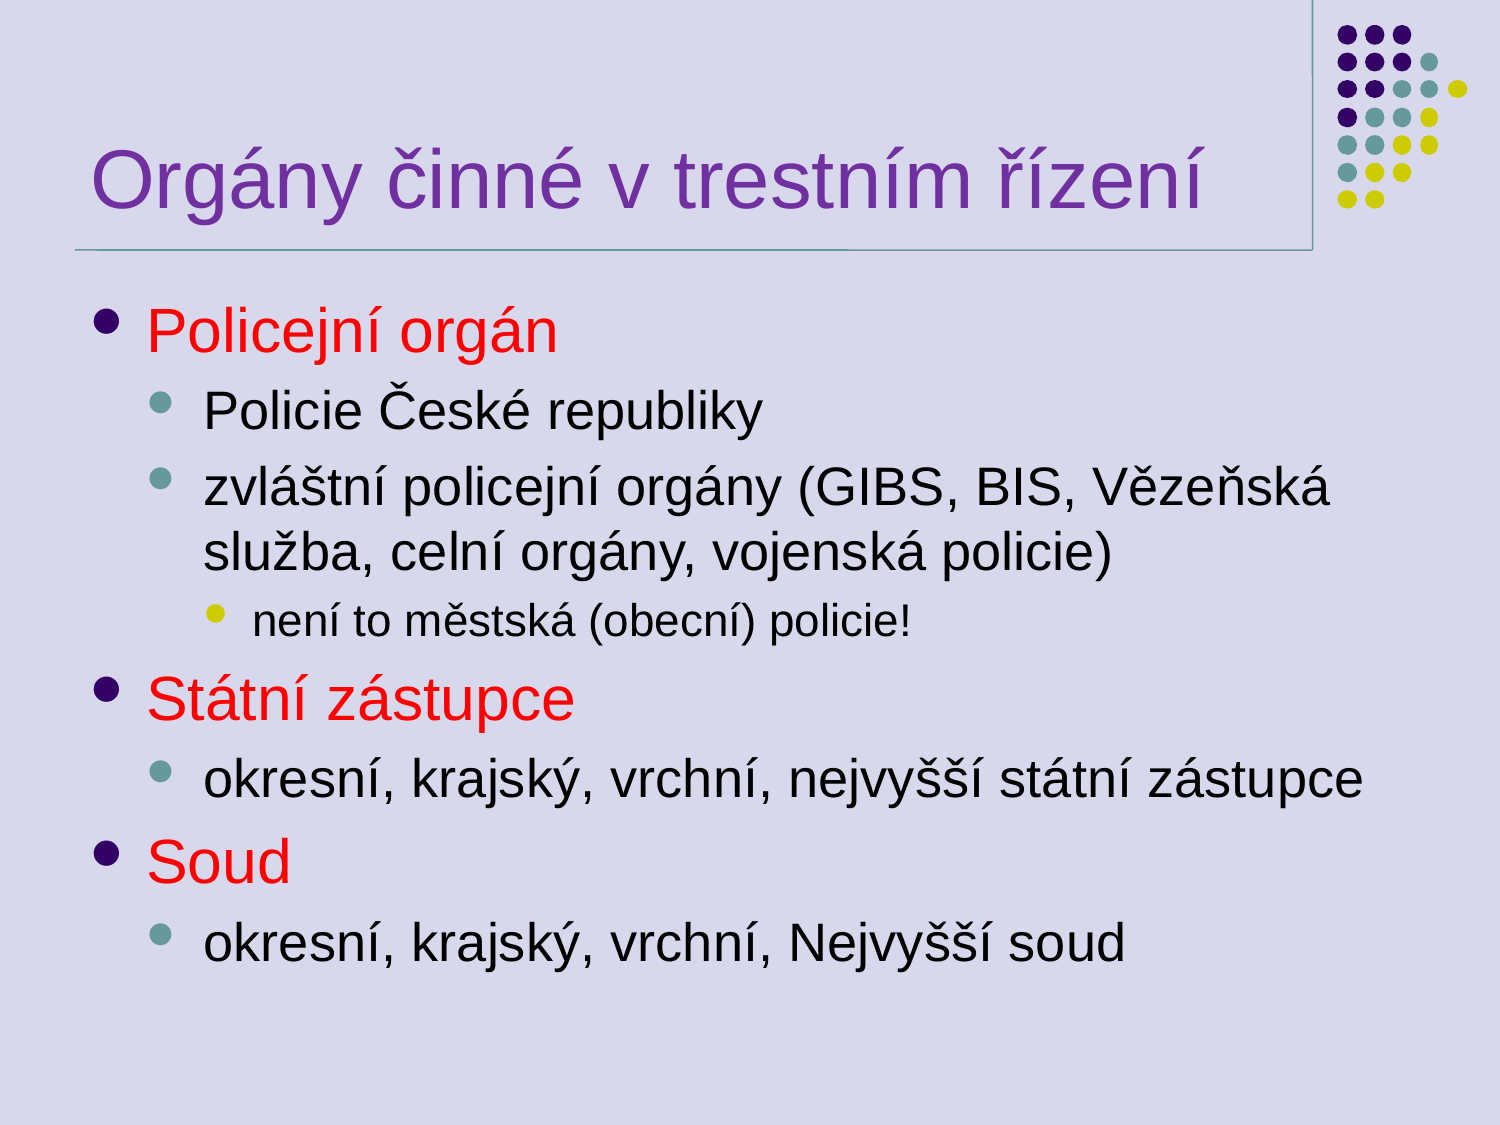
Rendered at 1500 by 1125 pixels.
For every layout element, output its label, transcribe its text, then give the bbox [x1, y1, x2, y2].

title Orgány činné v trestním řízení [75, 20, 1313, 233]
list Policejní orgán Policie České republiky zvláštní policejní orgány (GIBS, BIS, Vězeňská služba, celní orgány, vojenská policie) není to městská (obecní) policie! Státní zástupce okresní, krajský, vrchní, nejvyšší státní zástupce Soud okresní, krajský, vrchní, Nejvyšší soud [75, 282, 1425, 1059]
